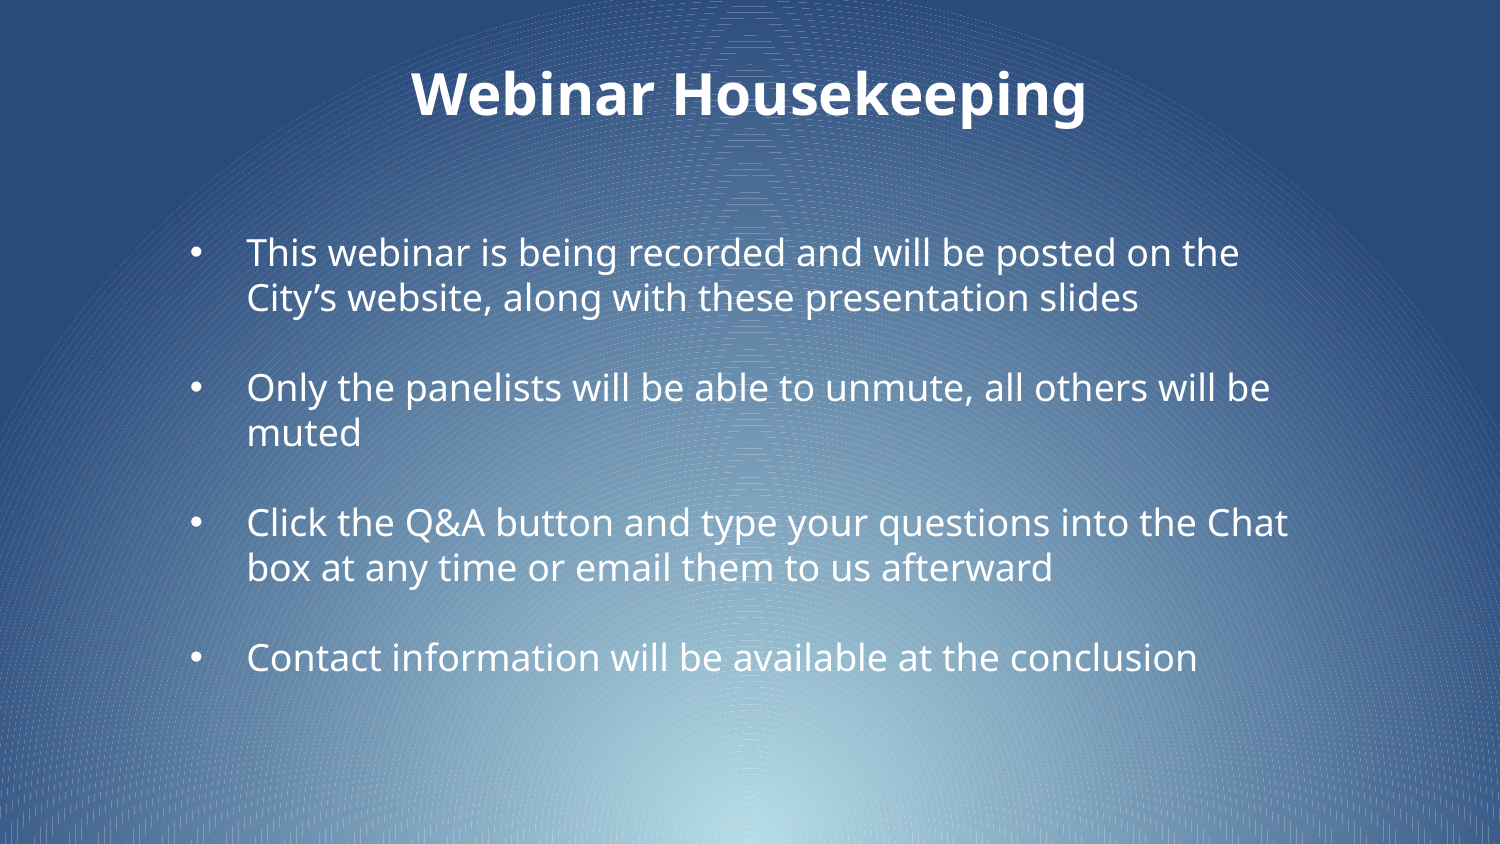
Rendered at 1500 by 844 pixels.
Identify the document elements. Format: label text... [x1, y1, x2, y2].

list This webinar is being recorded and will be posted on the City’s website, along with these presentation slides Only the panelists will be able to unmute, all others will be muted Click the Q&A button and type your questions into the Chat box at any time or email them to us afterward Contact information will be available at the conclusion [174, 221, 1325, 760]
title Webinar Housekeeping [0, 21, 1500, 163]
